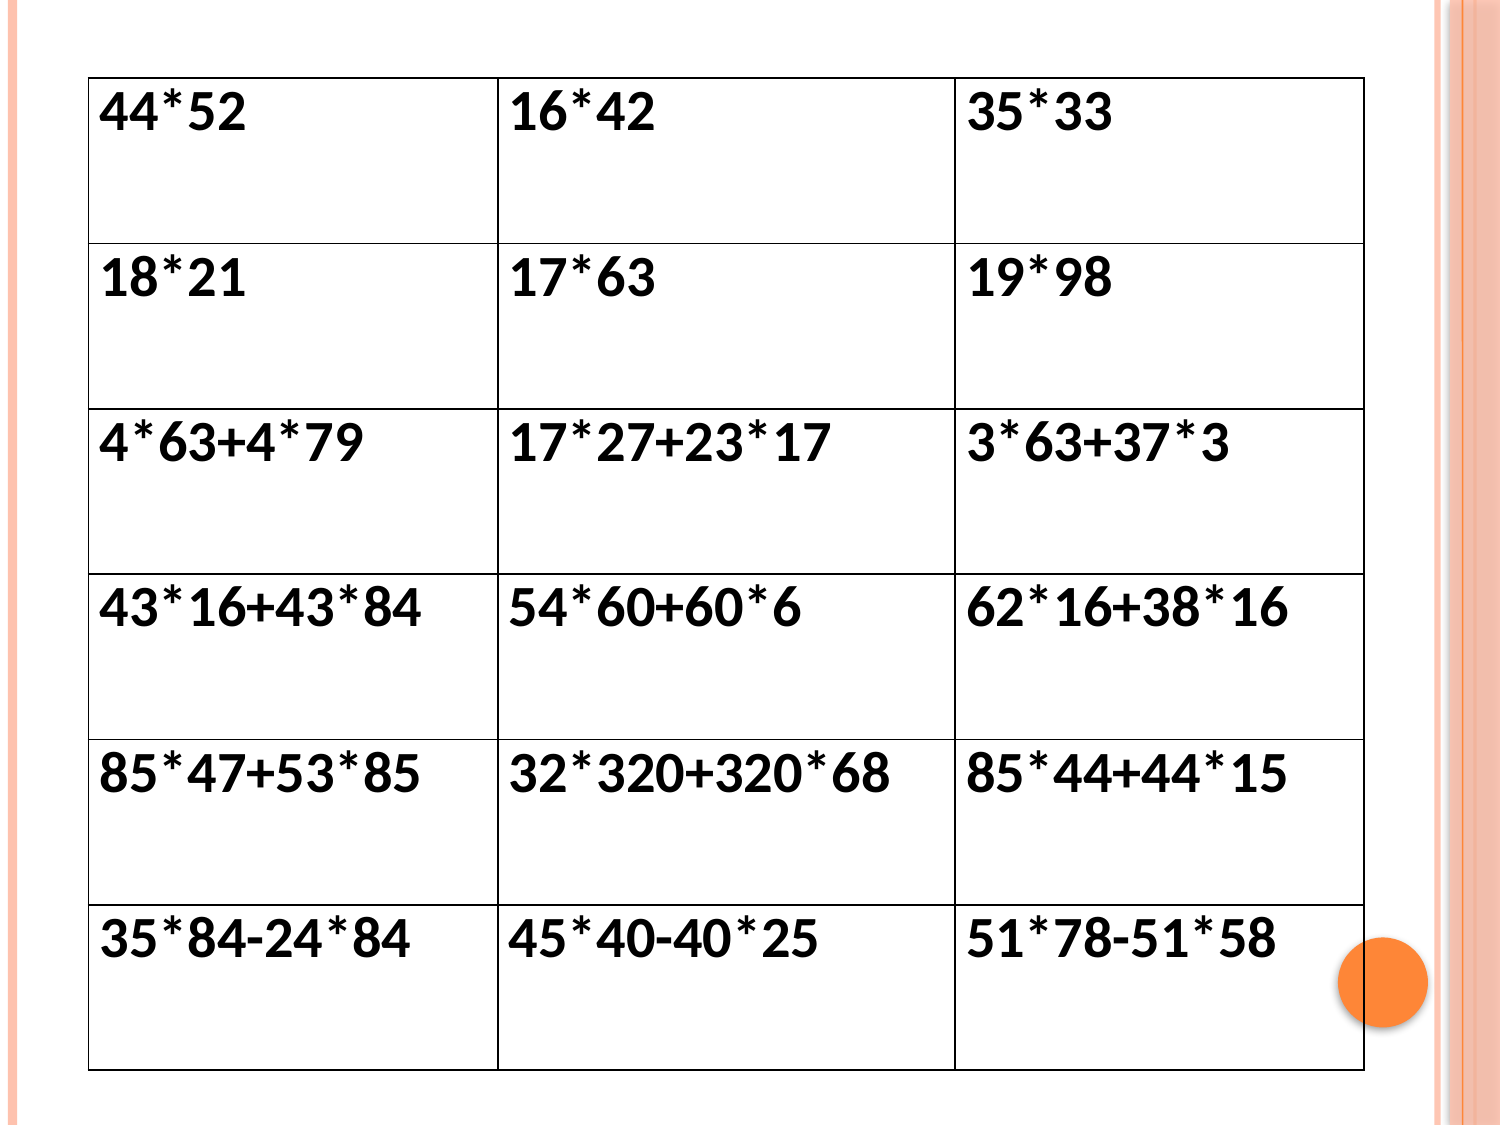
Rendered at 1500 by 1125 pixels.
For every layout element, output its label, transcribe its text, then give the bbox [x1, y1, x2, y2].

table_cell 4*63+4*79 [89, 410, 497, 573]
table_cell 43*16+43*84 [89, 575, 497, 739]
table_cell 35*84-24*84 [89, 906, 497, 1069]
table_cell 17*63 [499, 244, 954, 408]
table_cell 54*60+60*6 [499, 575, 954, 739]
table_cell 18*21 [89, 244, 497, 408]
table_header 35*33 [956, 79, 1363, 243]
table_cell 45*40-40*25 [499, 906, 954, 1069]
table_cell 19*98 [956, 244, 1363, 408]
table_cell 17*27+23*17 [499, 410, 954, 573]
table_cell 85*44+44*15 [956, 740, 1363, 904]
table_cell 85*47+53*85 [89, 740, 497, 904]
table_cell 32*320+320*68 [499, 740, 954, 904]
table_header 44*52 [89, 79, 497, 243]
table_cell 62*16+38*16 [956, 575, 1363, 739]
table_header 16*42 [499, 79, 954, 243]
table_cell 3*63+37*3 [956, 410, 1363, 573]
table_cell 51*78-51*58 [956, 906, 1363, 1069]
